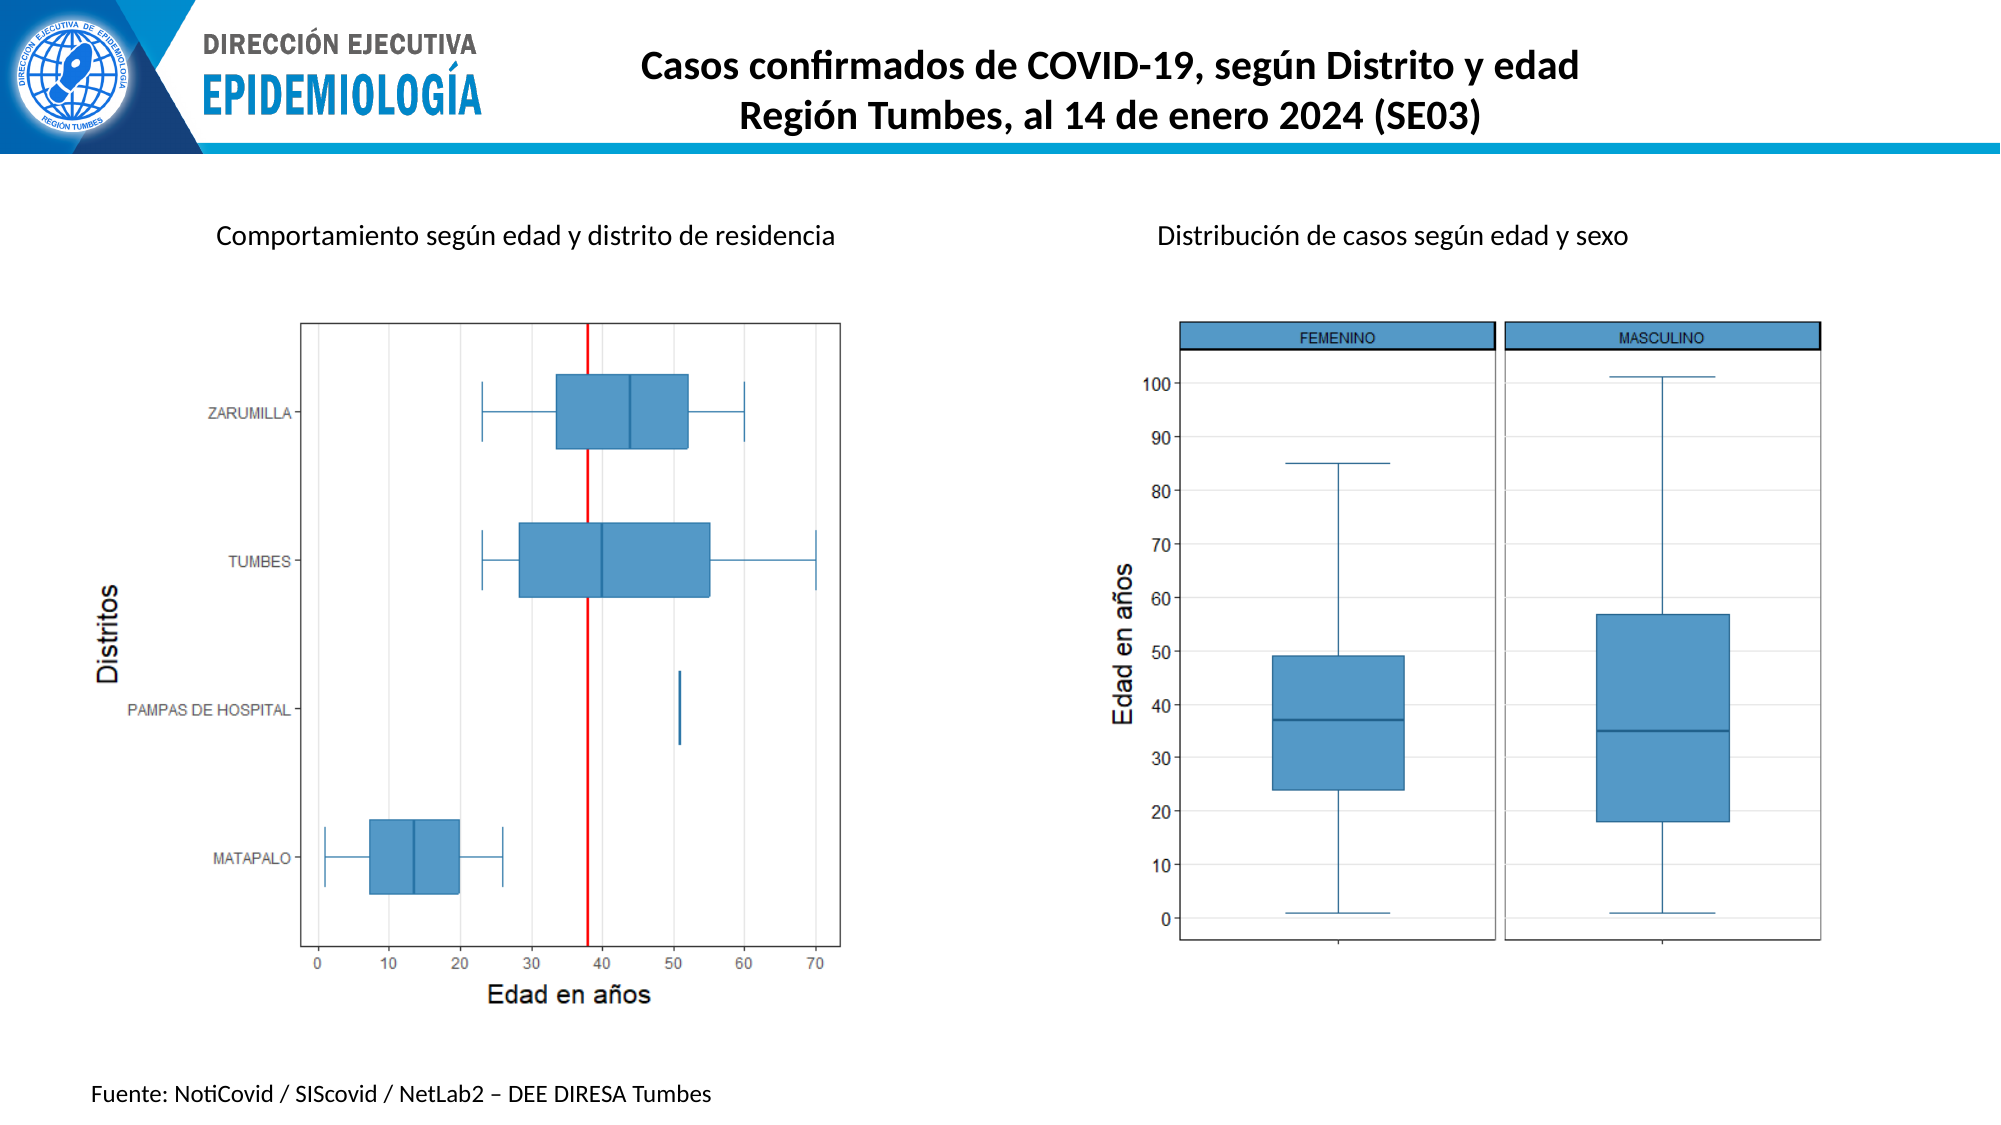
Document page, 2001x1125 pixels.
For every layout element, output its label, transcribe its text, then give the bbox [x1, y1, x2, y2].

picture [1104, 313, 1830, 976]
text_box Comportamiento según edad y distrito de residencia [201, 208, 889, 259]
text_box Distribución de casos según edad y sexo [1142, 208, 1830, 259]
picture [88, 314, 850, 1010]
text_box Fuente: NotiCovid / SIScovid / NetLab2 – DEE DIRESA Tumbes [76, 1069, 1232, 1115]
text_box [0, 142, 2000, 155]
picture [0, 0, 512, 154]
text_box Casos confirmados de COVID-19, según Distrito y edad Región Tumbes, al 14 de enero 2024 (SE03) [512, 30, 1710, 145]
